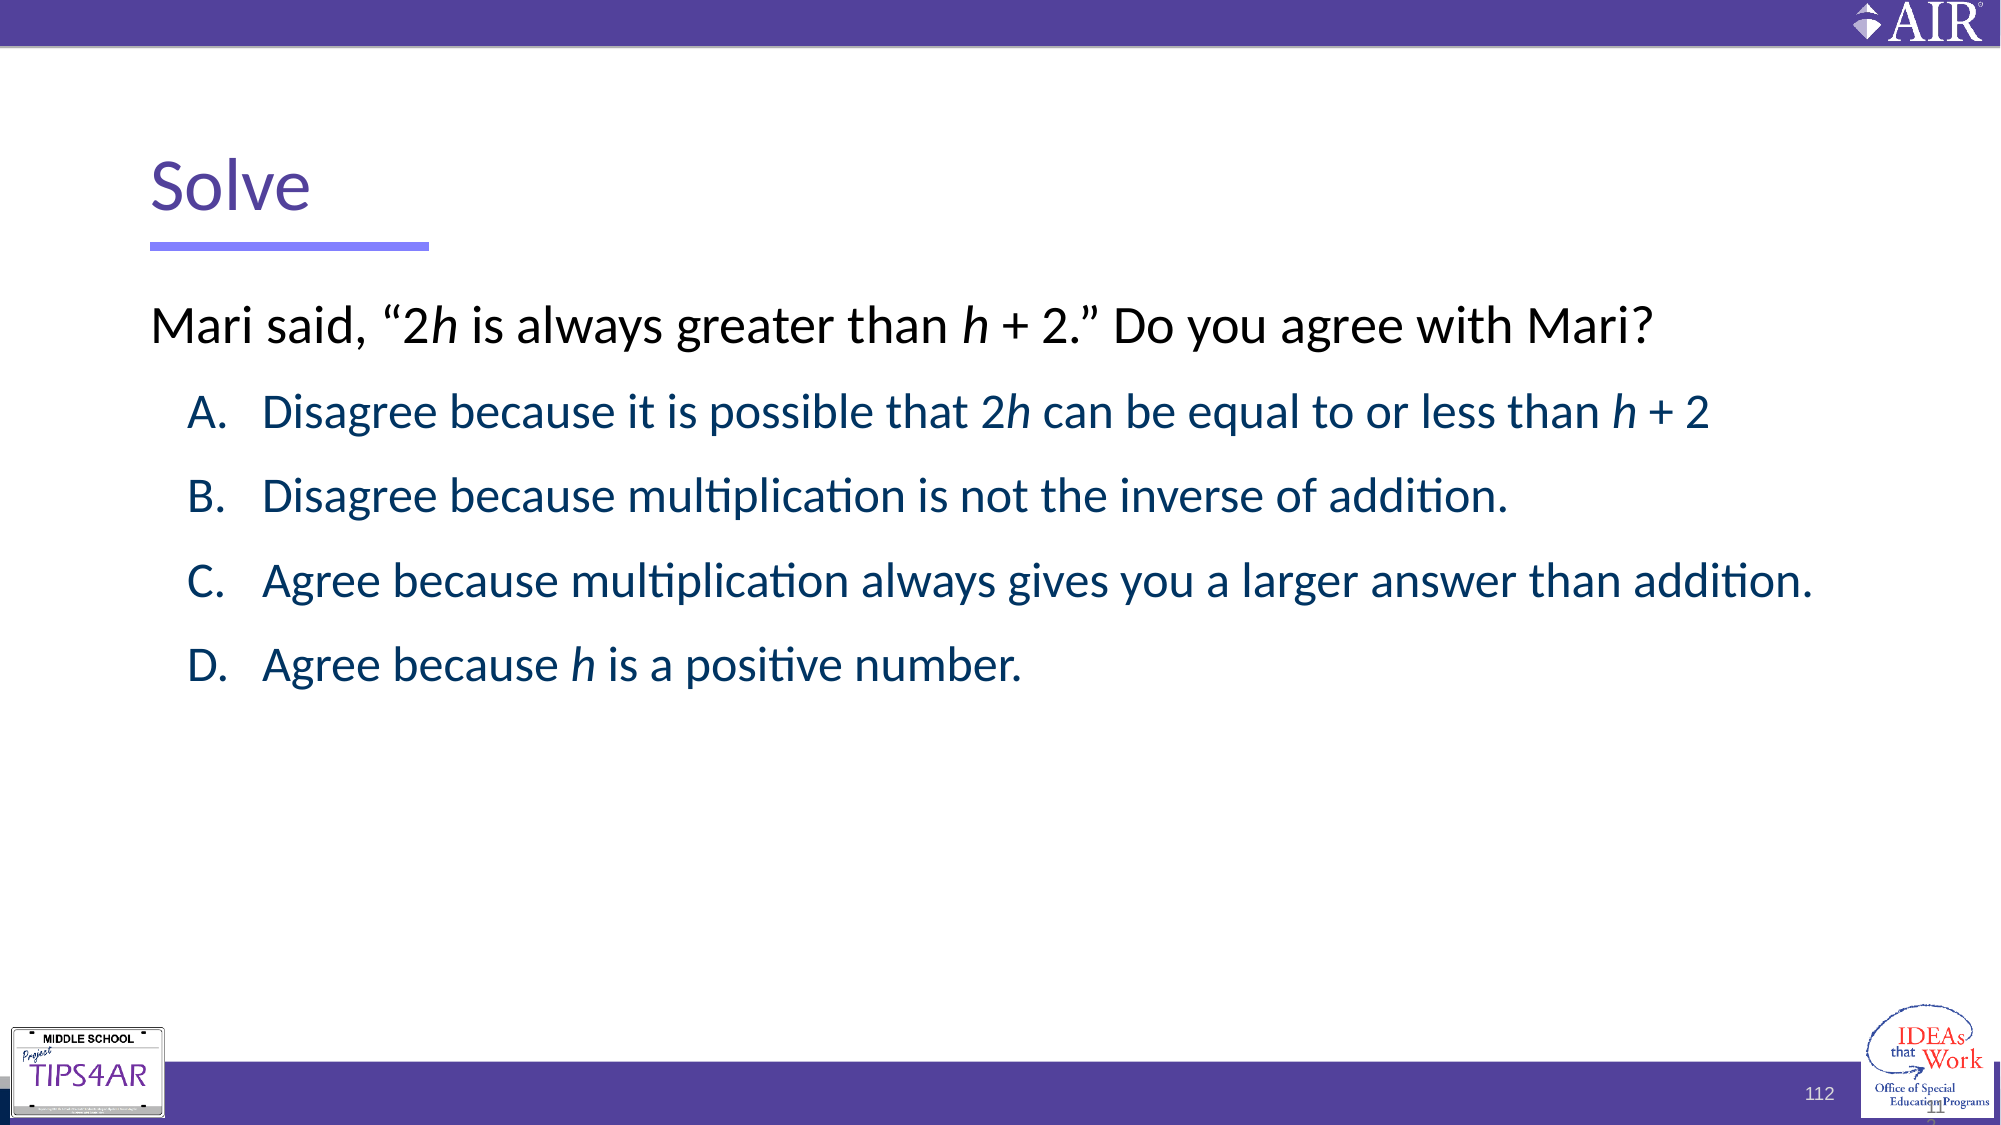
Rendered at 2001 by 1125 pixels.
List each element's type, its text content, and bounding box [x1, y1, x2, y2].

list Mari said, “2h is always greater than h + 2.” Do you agree with Mari? Disagree because it is possible that 2h can be equal to or less than h + 2 Disagree because multiplication is not the inverse of addition. Agree because multiplication always gives you a larger answer than addition. Agree because h is a positive number. [150, 272, 1950, 723]
title Solve [150, 134, 1950, 226]
picture [0, 46, 2001, 1125]
picture [1851, 0, 1984, 42]
slide_number 112 [1926, 1095, 1950, 1118]
